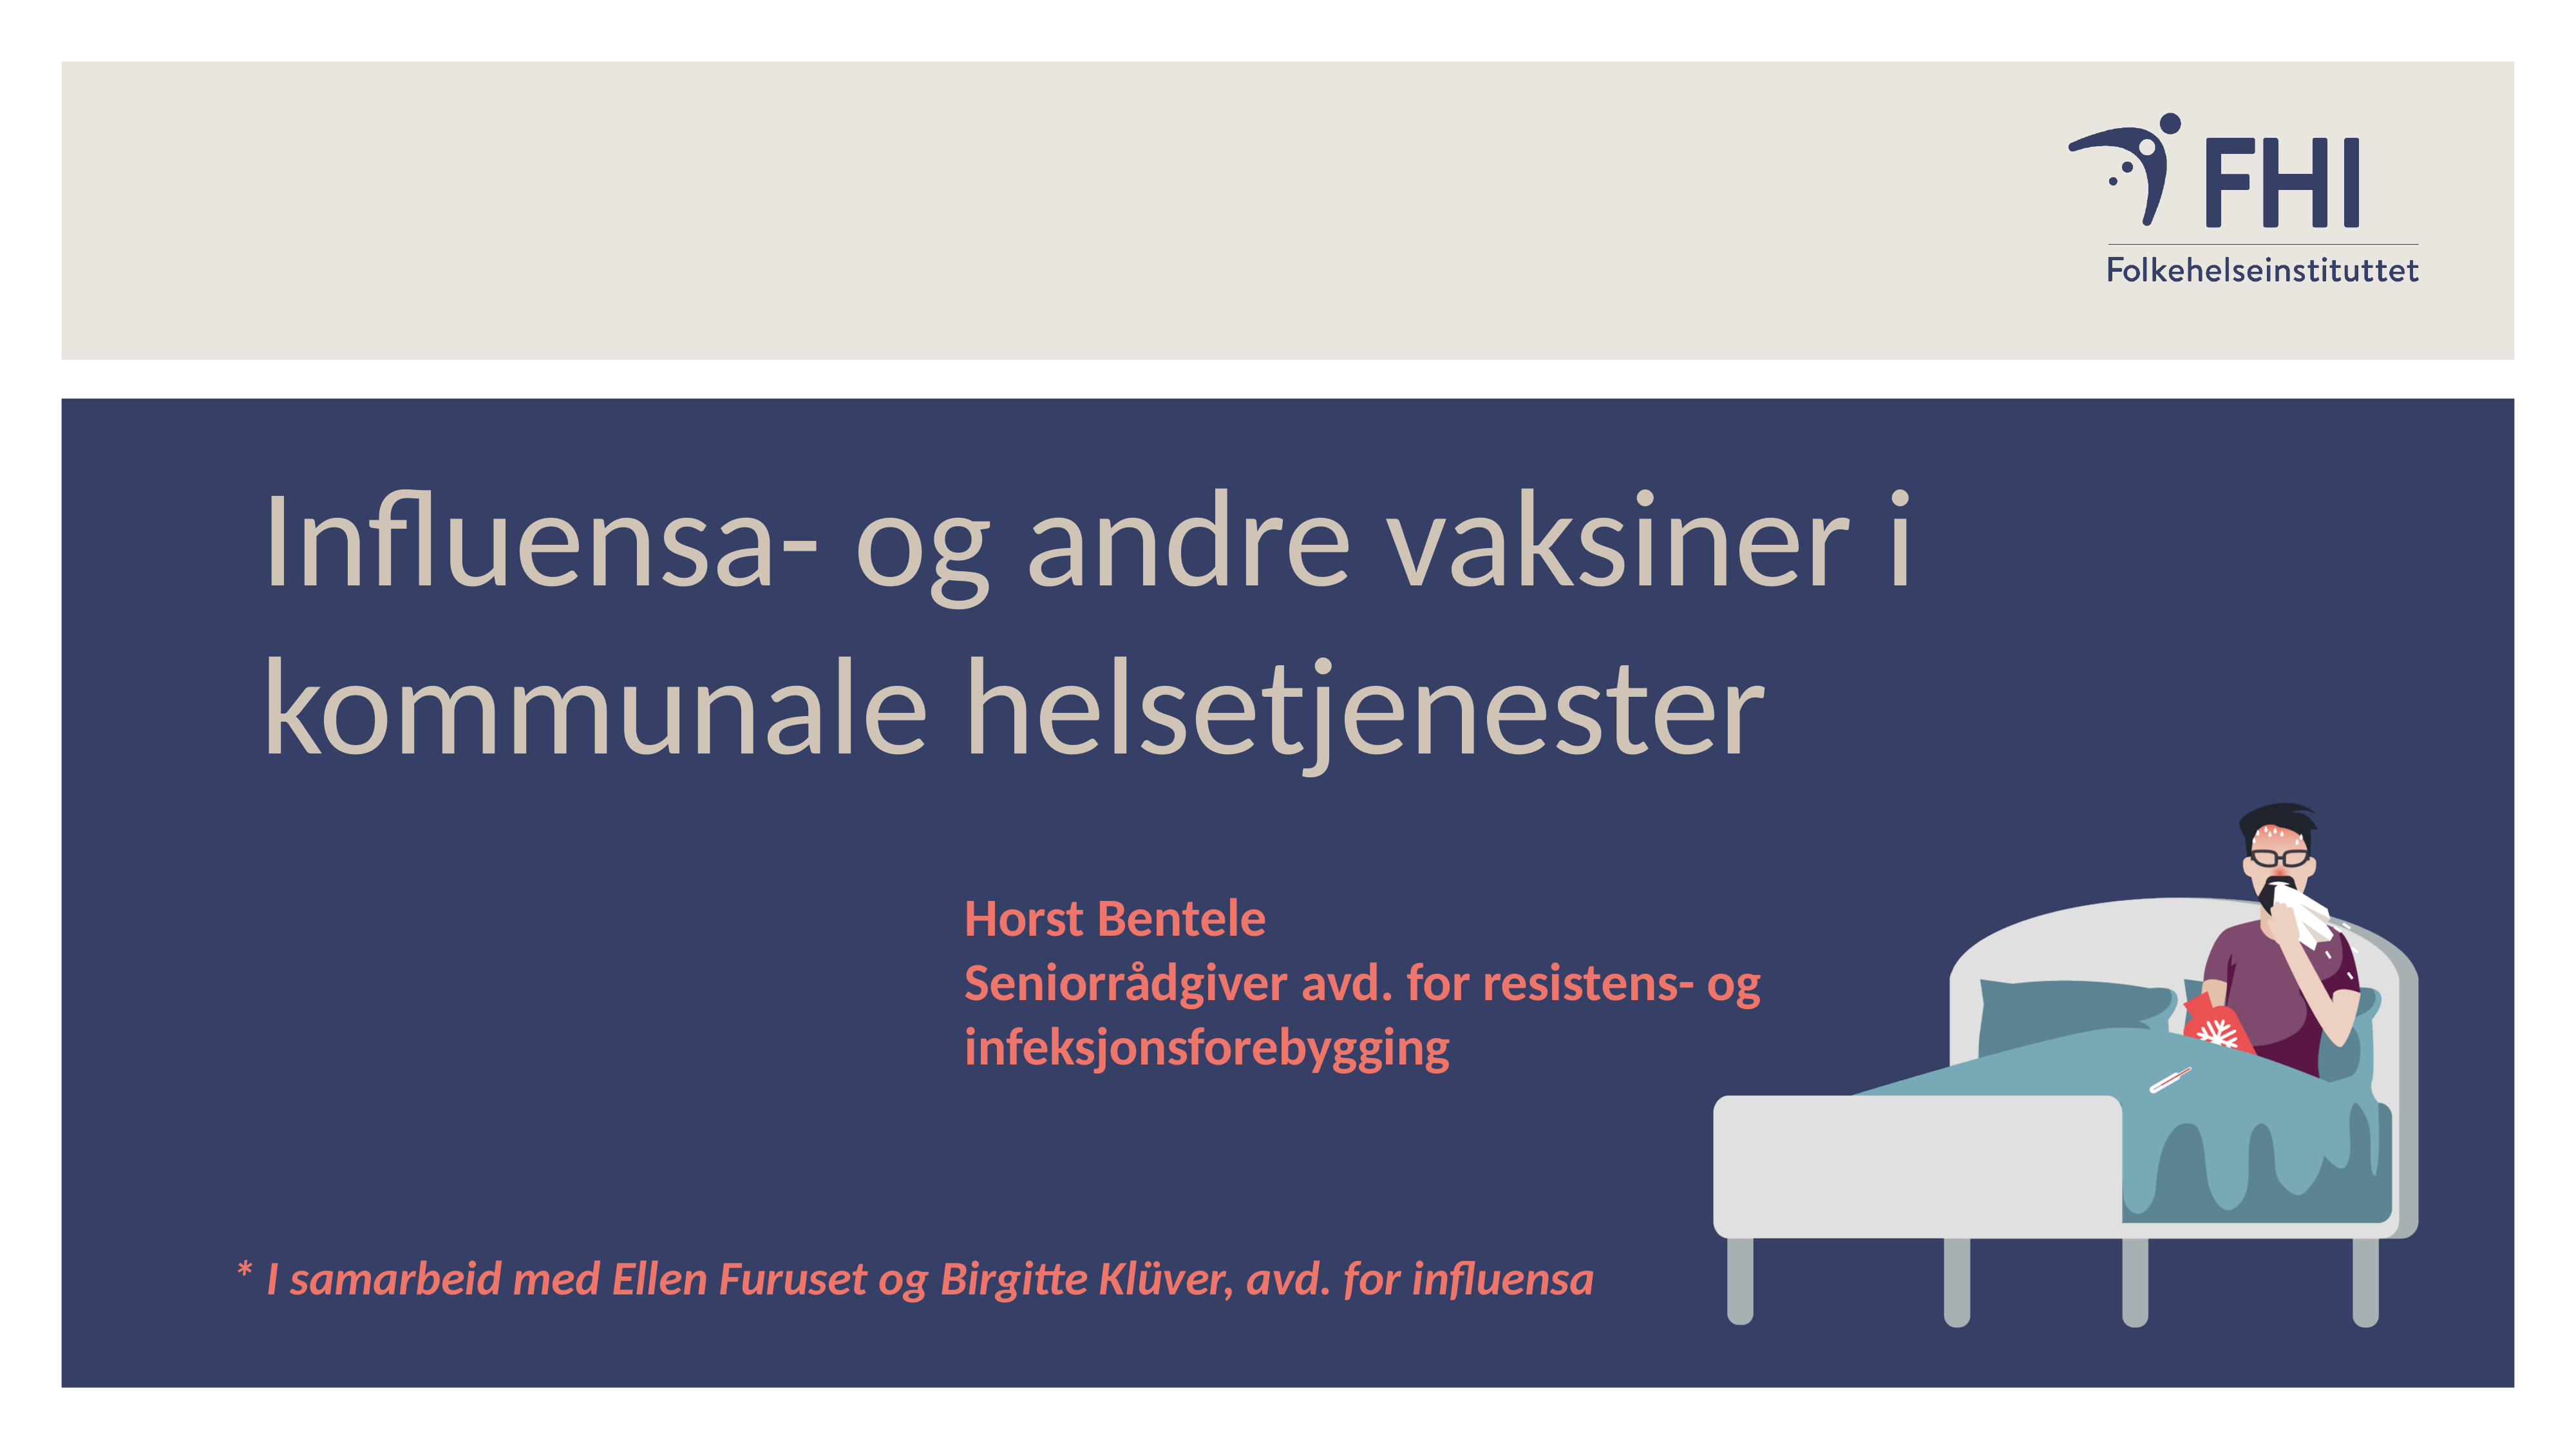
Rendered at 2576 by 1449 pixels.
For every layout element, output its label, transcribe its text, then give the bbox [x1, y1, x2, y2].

picture [2027, 0, 2576, 307]
picture [1698, 781, 2467, 1331]
list * I samarbeid med Ellen Furuset og Birgitte Klüver, avd. for influensa [231, 1246, 1698, 1305]
list Influensa- og andre vaksiner i kommunale helsetjenester [260, 443, 2298, 782]
text_box Horst Bentele Seniorrådgiver avd. for resistens- og infeksjonsforebygging [964, 882, 1698, 1075]
